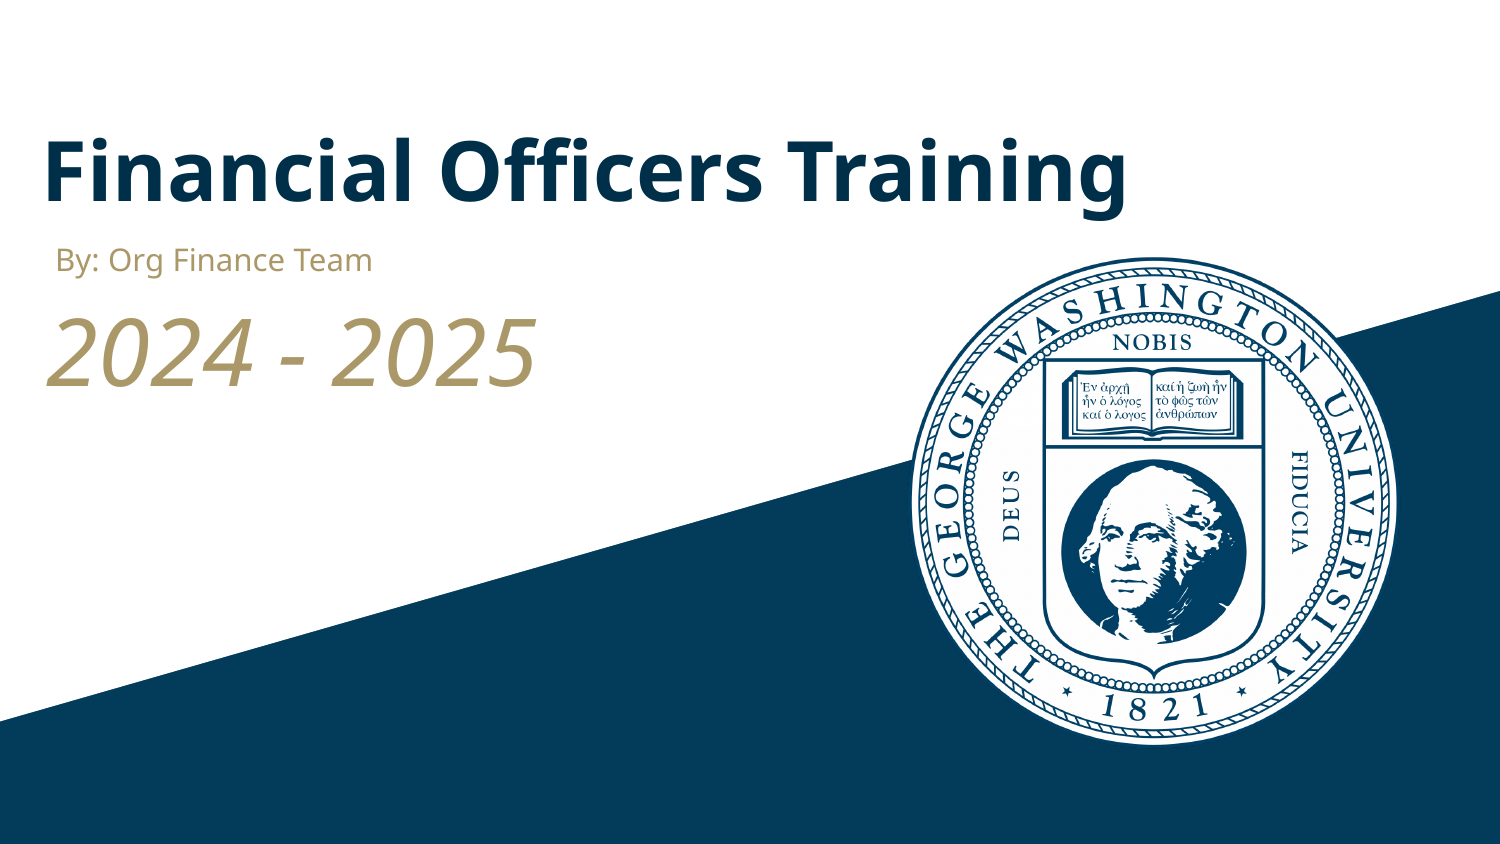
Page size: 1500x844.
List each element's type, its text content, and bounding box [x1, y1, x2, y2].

picture [905, 254, 1401, 748]
text_box 2024 - 2025 [31, 277, 664, 421]
title Financial Officers Training [26, 103, 1424, 256]
subtitle By: Org Finance Team [32, 225, 728, 309]
